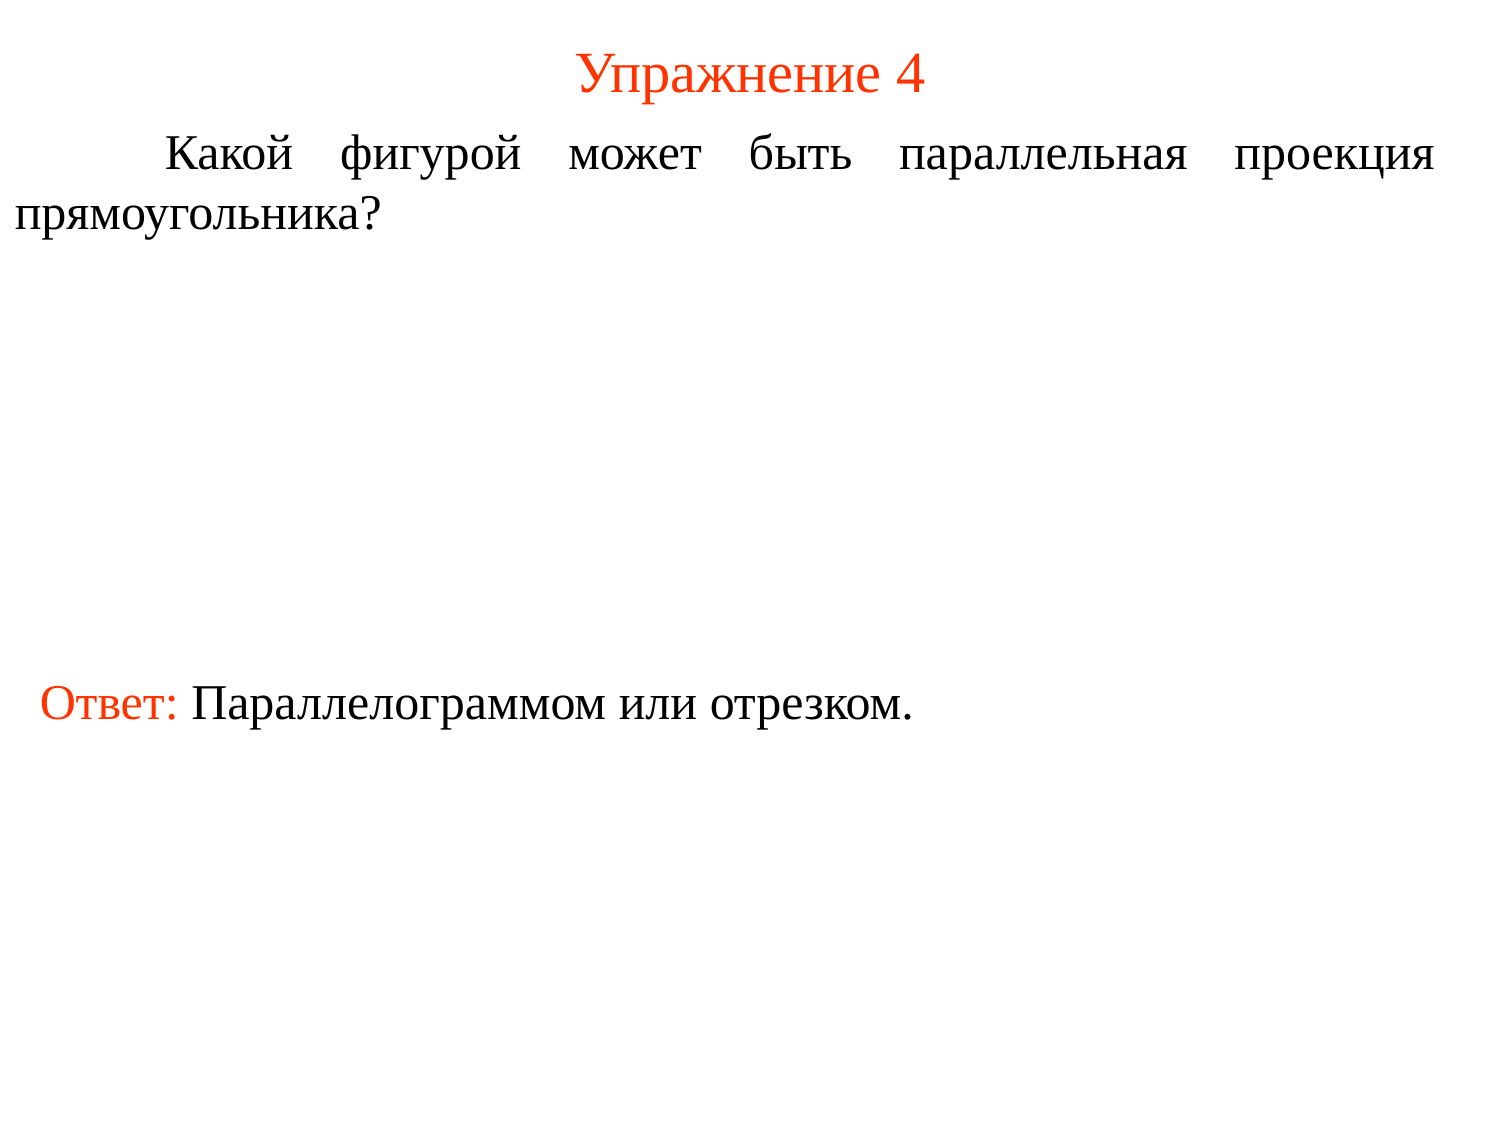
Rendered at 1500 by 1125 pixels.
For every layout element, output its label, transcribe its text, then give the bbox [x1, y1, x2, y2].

text_box Какой фигурой может быть параллельная проекция прямоугольника? [0, 112, 1450, 248]
title Упражнение 4 [112, 37, 1388, 100]
text_box Ответ: Параллелограммом или отрезком. [24, 662, 1475, 738]
